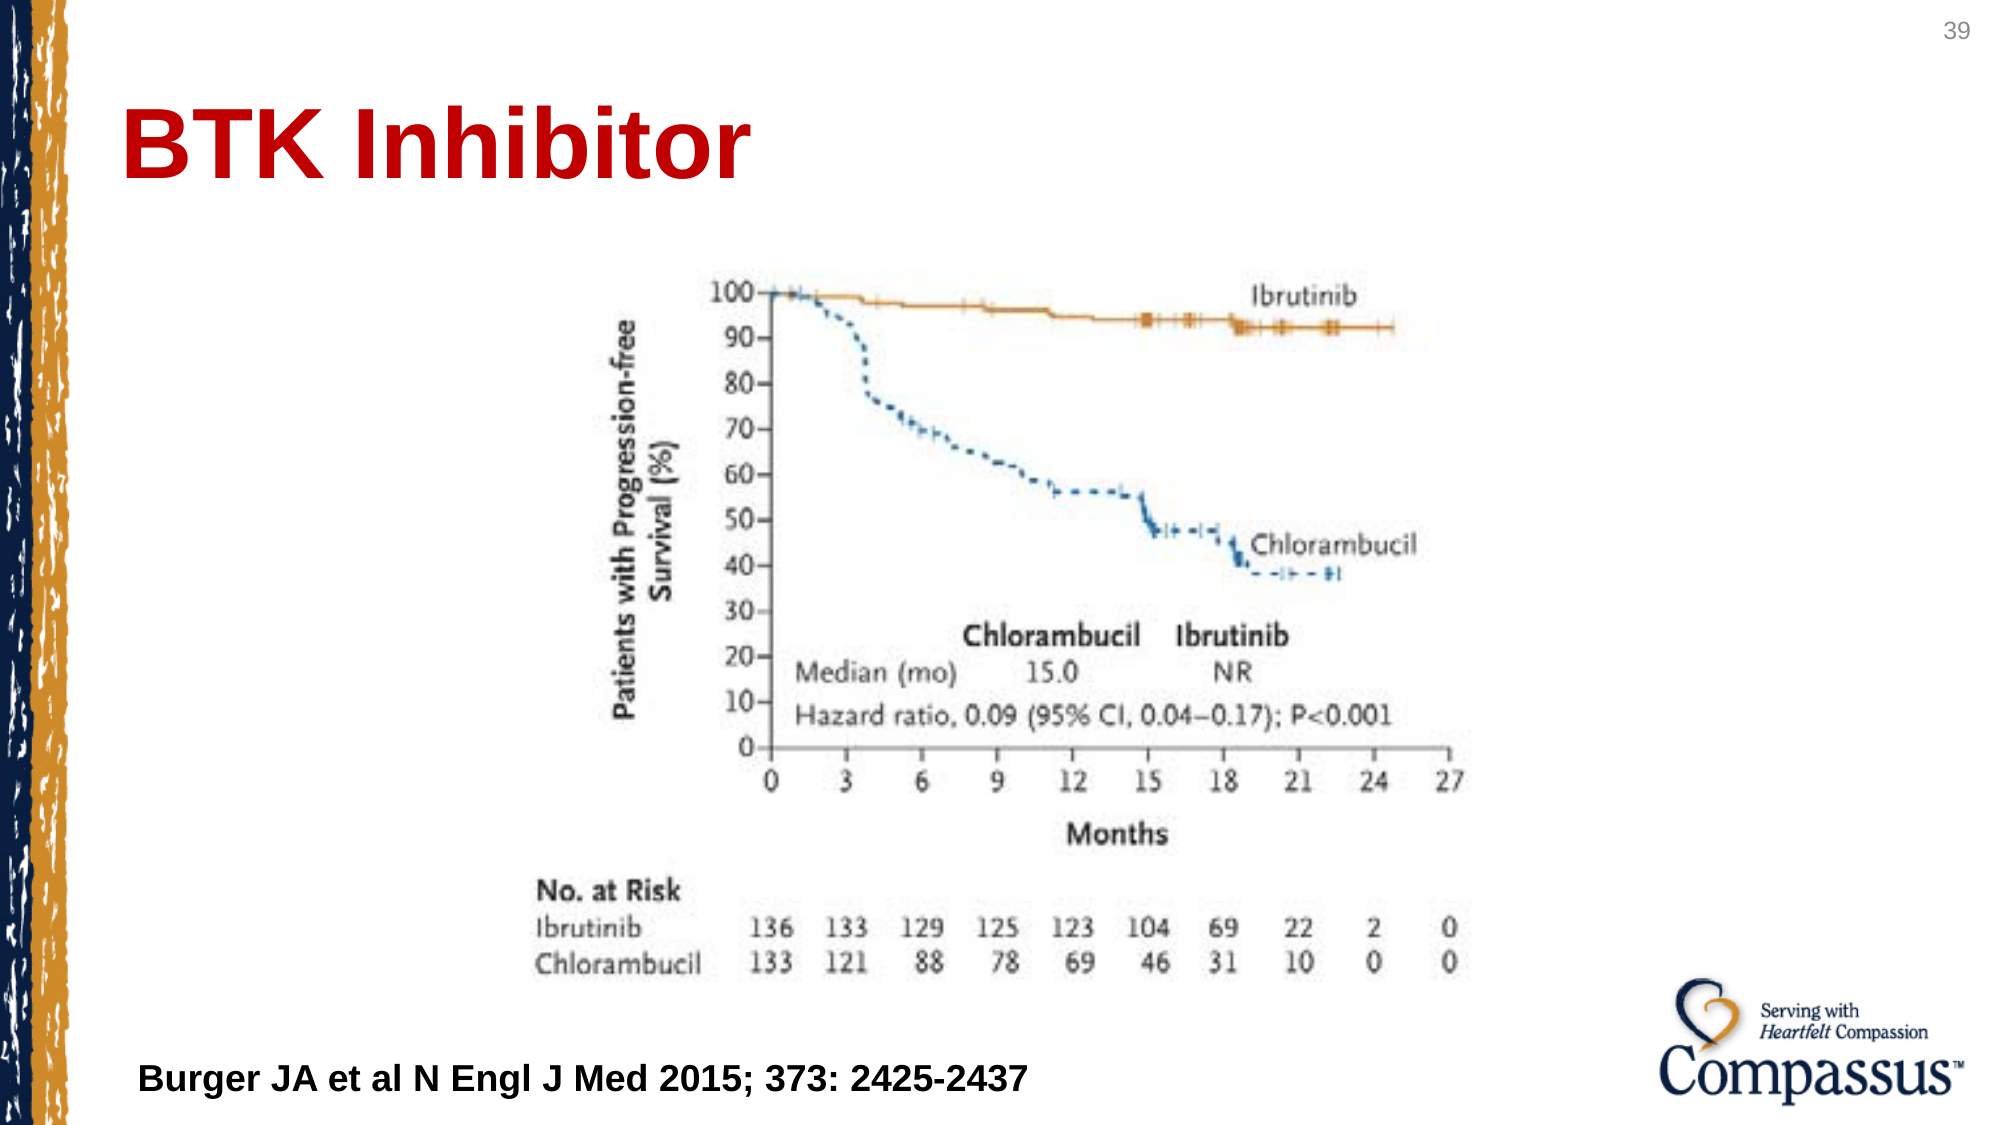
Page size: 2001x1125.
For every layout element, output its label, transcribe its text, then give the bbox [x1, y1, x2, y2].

picture [0, 0, 2001, 1125]
title BTK Inhibitor [99, 45, 1900, 233]
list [509, 269, 1491, 993]
text_box Burger JA et al N Engl J Med 2015; 373: 2425-2437 [122, 1046, 1045, 1107]
slide_number 39 [1914, 0, 2000, 60]
